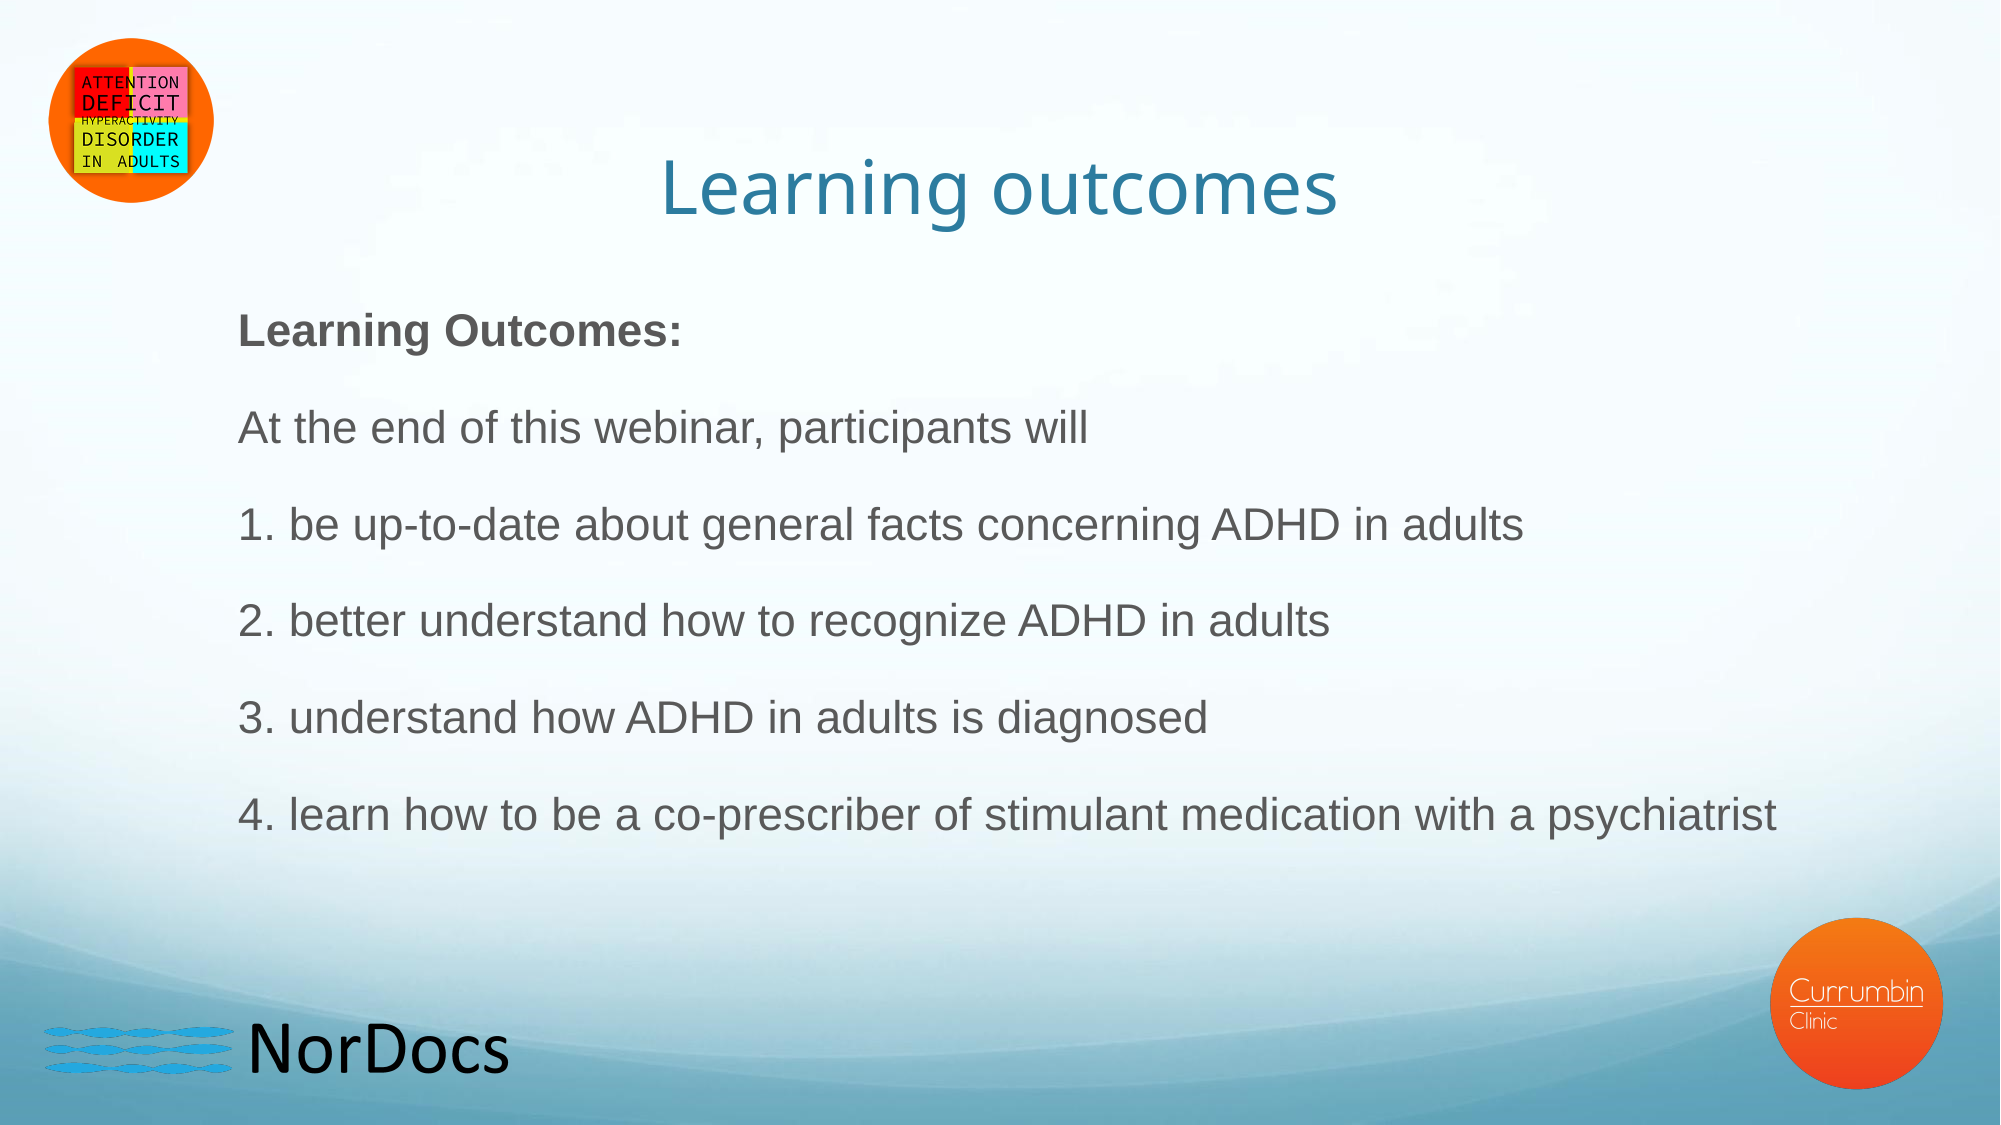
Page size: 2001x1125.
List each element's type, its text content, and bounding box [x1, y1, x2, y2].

picture [0, 0, 2000, 1125]
list Learning Outcomes: At the end of this webinar, participants will 1. be up-to-date about general facts concerning ADHD in adults 2. better understand how to recognize ADHD in adults 3. understand how ADHD in adults is diagnosed 4. learn how to be a co-prescriber of stimulant medication with a psychiatrist [222, 293, 1903, 950]
title Learning outcomes [120, 17, 1880, 237]
